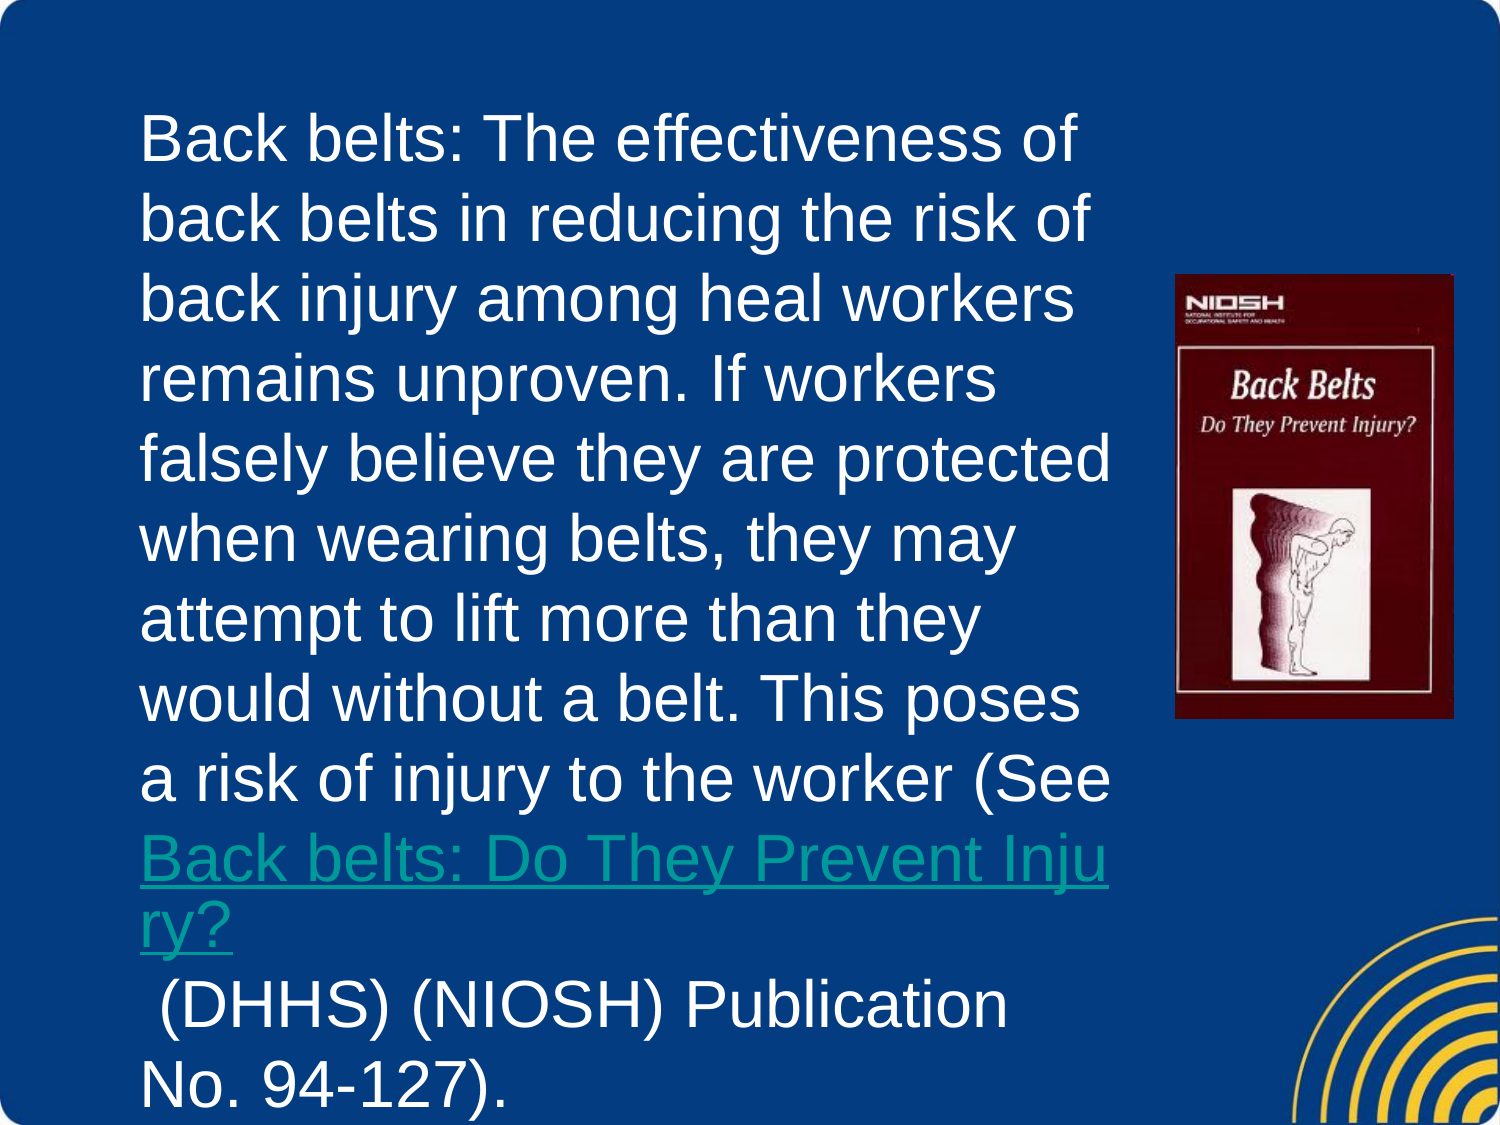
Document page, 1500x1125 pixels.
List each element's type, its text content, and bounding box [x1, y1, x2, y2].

text_box Back belts: The effectiveness of back belts in reducing the risk of back injury among heal workers remains unproven. If workers falsely believe they are protected when wearing belts, they may attempt to lift more than they would without a belt. This poses a risk of injury to the worker (See Back belts: Do They Prevent Injury? (DHHS) (NIOSH) Publication No. 94-127). [125, 87, 1138, 1062]
picture [0, 0, 1500, 1125]
